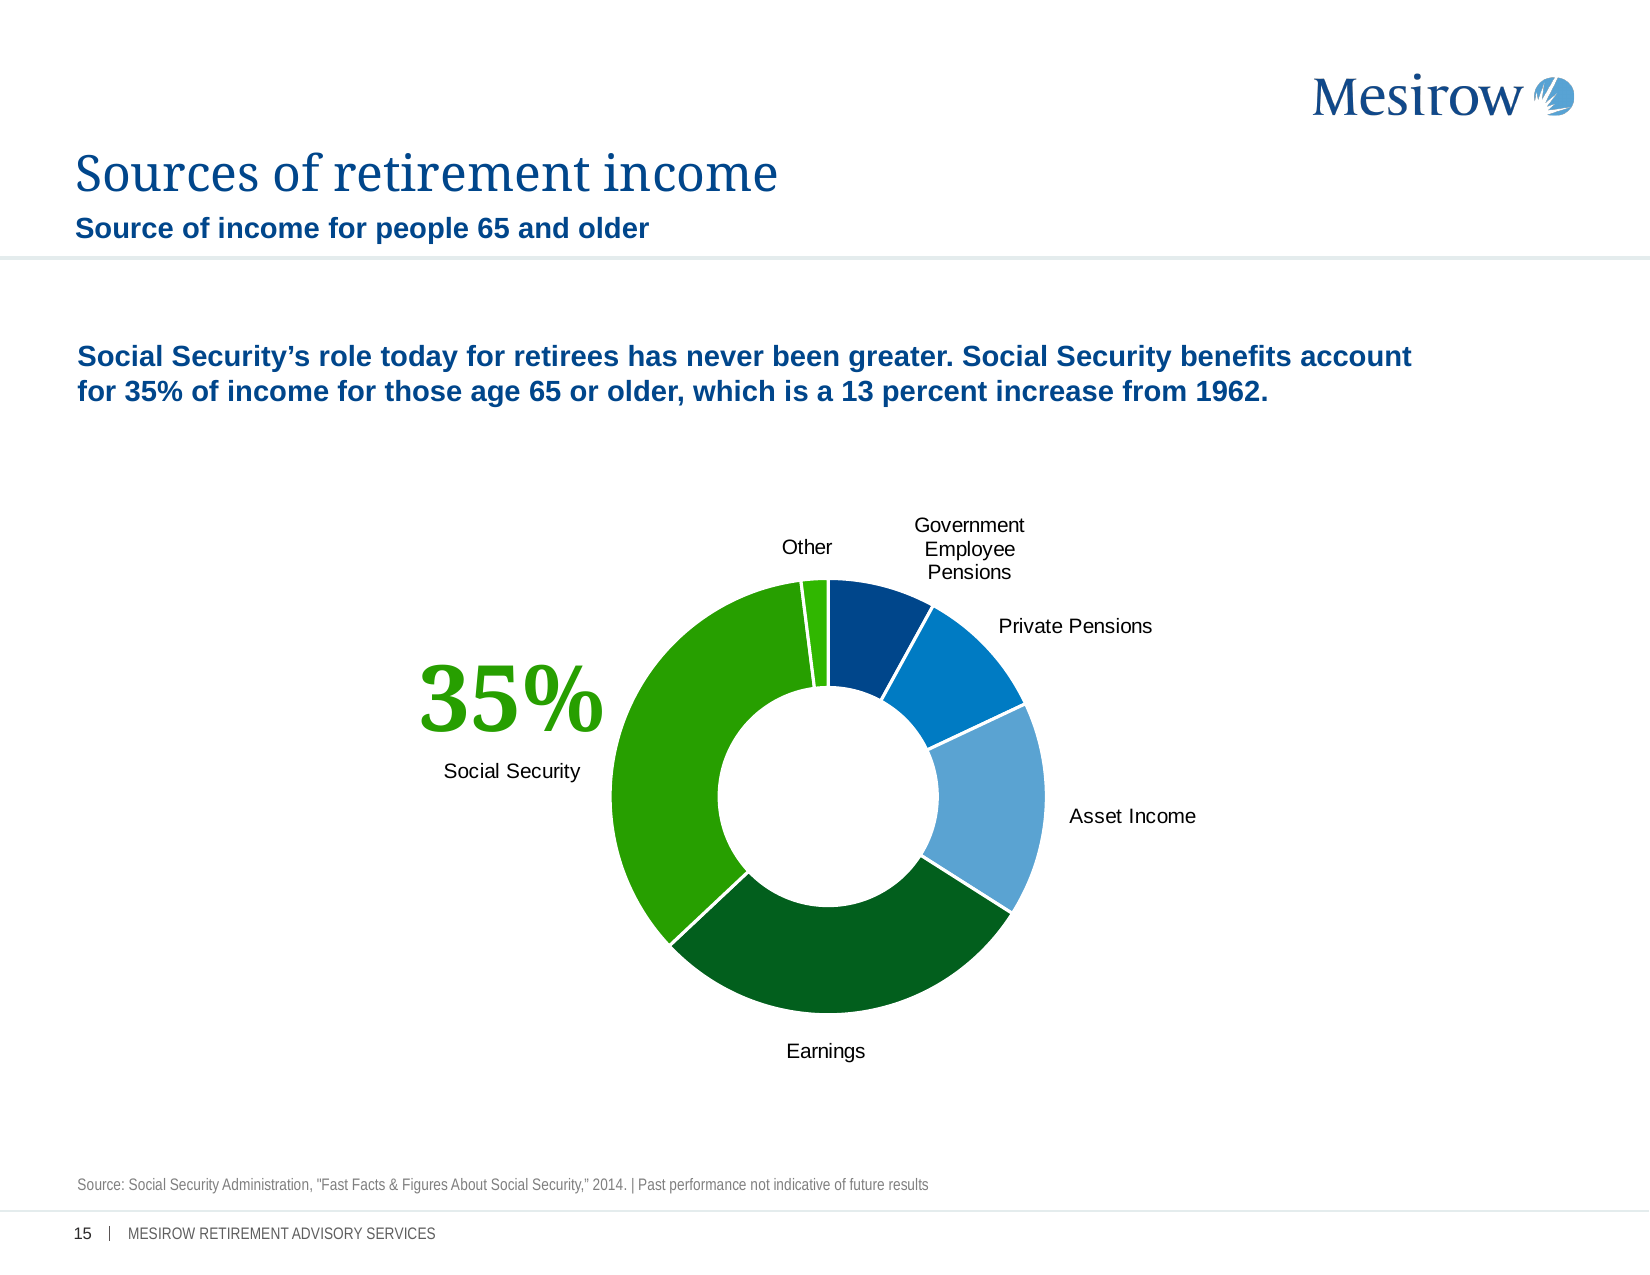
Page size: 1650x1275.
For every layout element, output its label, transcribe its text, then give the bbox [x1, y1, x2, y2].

list Social Security’s role today for retirees has never been greater. Social Security benefits account for 35% of income for those age 65 or older, which is a 13 percent increase from 1962. [77, 336, 1445, 1152]
list Source: Social Security Administration, "Fast Facts & Figures About Social Security,” 2014. | Past performance not indicative of future results [77, 1159, 1577, 1194]
slide_number 14 [42, 1215, 93, 1251]
title Sources of retirement income [75, 158, 1575, 203]
picture [1312, 73, 1575, 116]
list Source of income for people 65 and older [75, 208, 1575, 250]
chart [222, 409, 1223, 1096]
